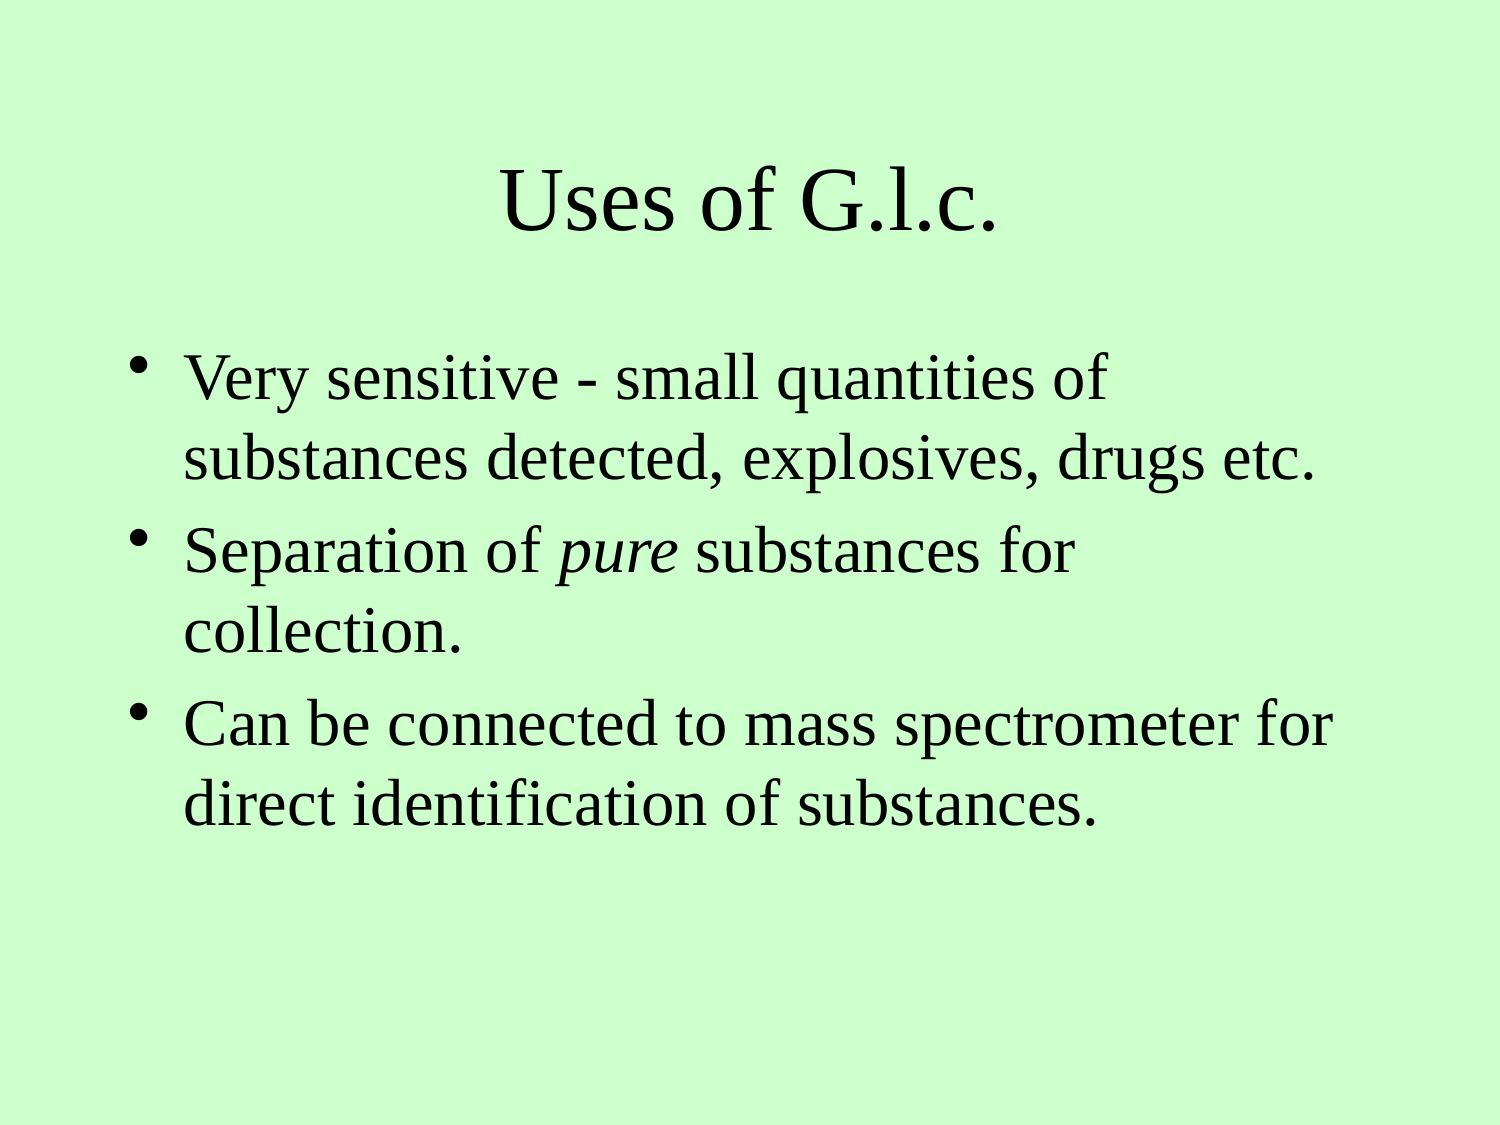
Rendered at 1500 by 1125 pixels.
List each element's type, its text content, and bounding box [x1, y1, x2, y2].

list Very sensitive - small quantities of substances detected, explosives, drugs etc. Separation of pure substances for collection. Can be connected to mass spectrometer for direct identification of substances. [112, 324, 1388, 1000]
title Uses of G.l.c. [112, 99, 1388, 288]
